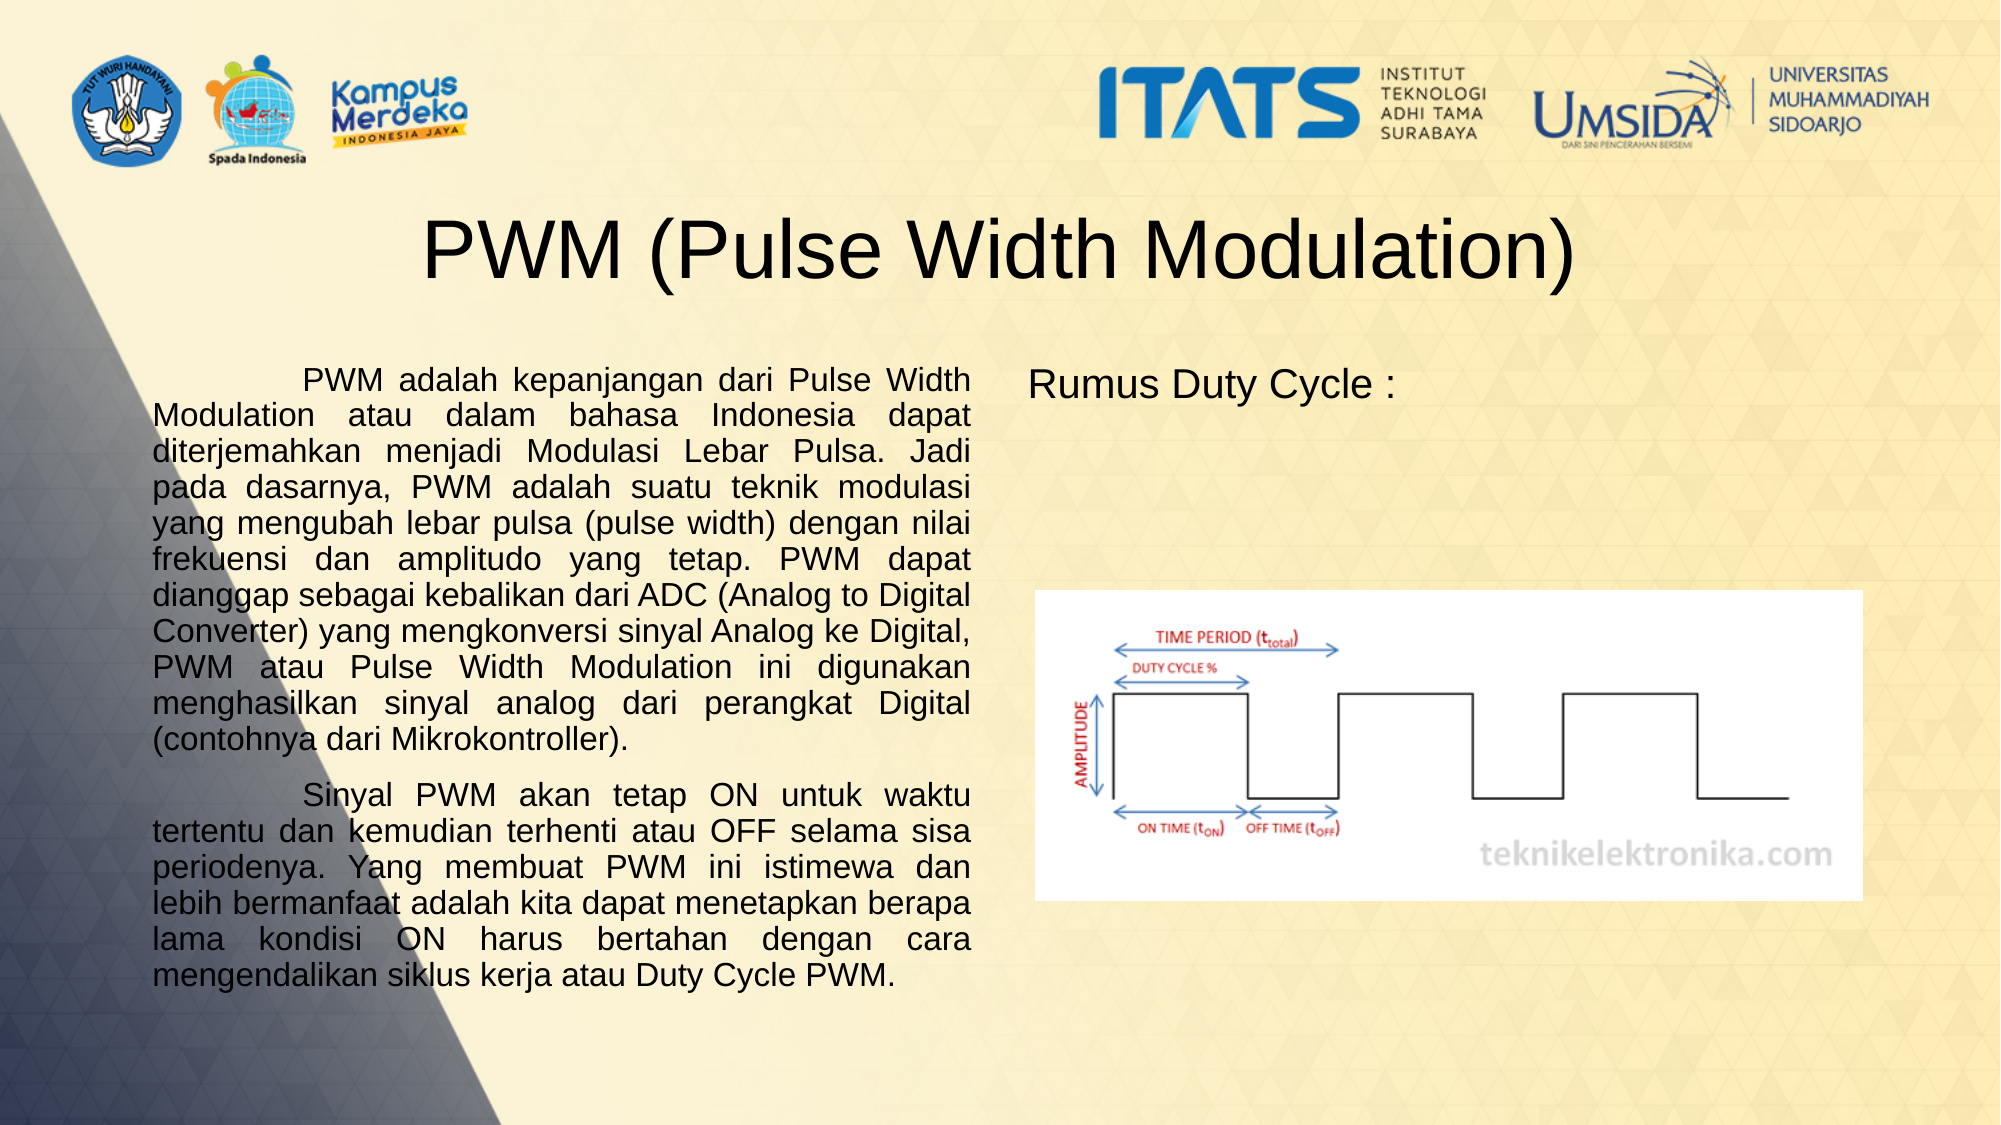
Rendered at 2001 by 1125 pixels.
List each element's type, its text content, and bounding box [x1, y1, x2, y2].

picture [0, 0, 2001, 1125]
list PWM adalah kepanjangan dari Pulse Width Modulation atau dalam bahasa Indonesia dapat diterjemahkan menjadi Modulasi Lebar Pulsa. Jadi pada dasarnya, PWM adalah suatu teknik modulasi yang mengubah lebar pulsa (pulse width) dengan nilai frekuensi dan amplitudo yang tetap. PWM dapat dianggap sebagai kebalikan dari ADC (Analog to Digital Converter) yang mengkonversi sinyal Analog ke Digital, PWM atau Pulse Width Modulation ini digunakan menghasilkan sinyal analog dari perangkat Digital (contohnya dari Mikrokontroller). Sinyal PWM akan tetap ON untuk waktu tertentu dan kemudian terhenti atau OFF selama sisa periodenya. Yang membuat PWM ini istimewa dan lebih bermanfaat adalah kita dapat menetapkan berapa lama kondisi ON harus bertahan dengan cara mengendalikan siklus kerja atau Duty Cycle PWM. [137, 354, 988, 1014]
title PWM (Pulse Width Modulation) [137, 190, 1863, 313]
